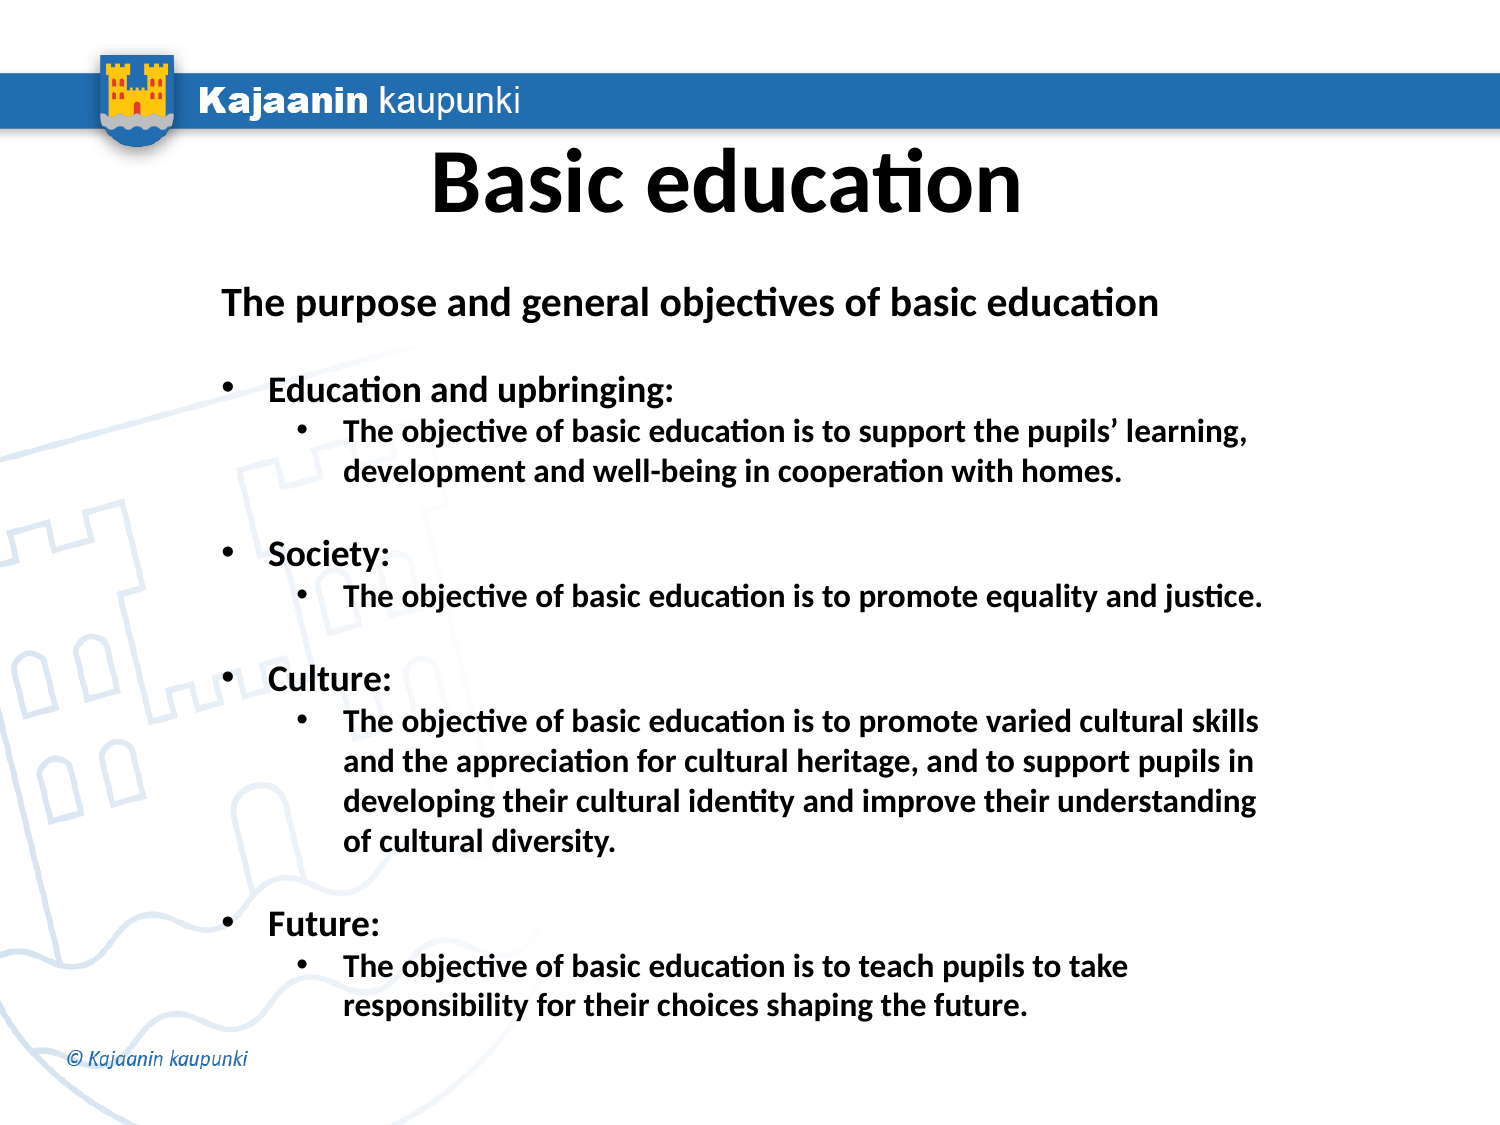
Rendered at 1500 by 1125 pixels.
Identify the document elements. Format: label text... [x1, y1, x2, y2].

picture [0, 0, 1500, 1125]
text_box The purpose and general objectives of basic education Education and upbringing: The objective of basic education is to support the pupils’ learning, development and well-being in cooperation with homes. Society: The objective of basic education is to promote equality and justice. Culture: The objective of basic education is to promote varied cultural skills and the appreciation for cultural heritage, and to support pupils in developing their cultural identity and improve their understanding of cultural diversity. Future: The objective of basic education is to teach pupils to take responsibility for their choices shaping the future. [206, 267, 1294, 1031]
title Basic education [52, 136, 1404, 325]
